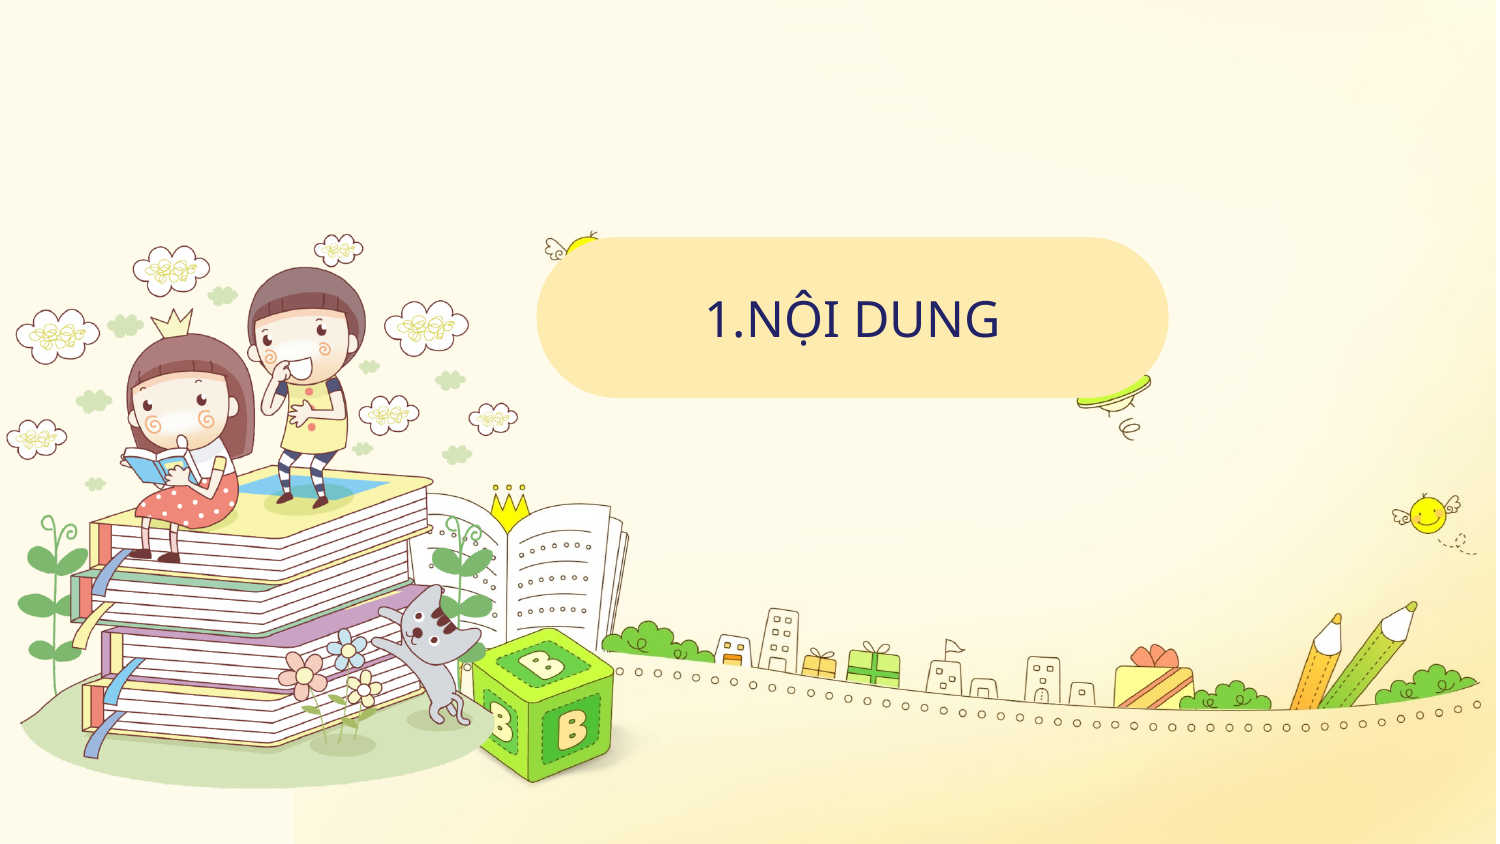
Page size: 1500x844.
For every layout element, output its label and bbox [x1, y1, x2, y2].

text_box [0, 0, 1496, 844]
picture [2, 222, 523, 798]
